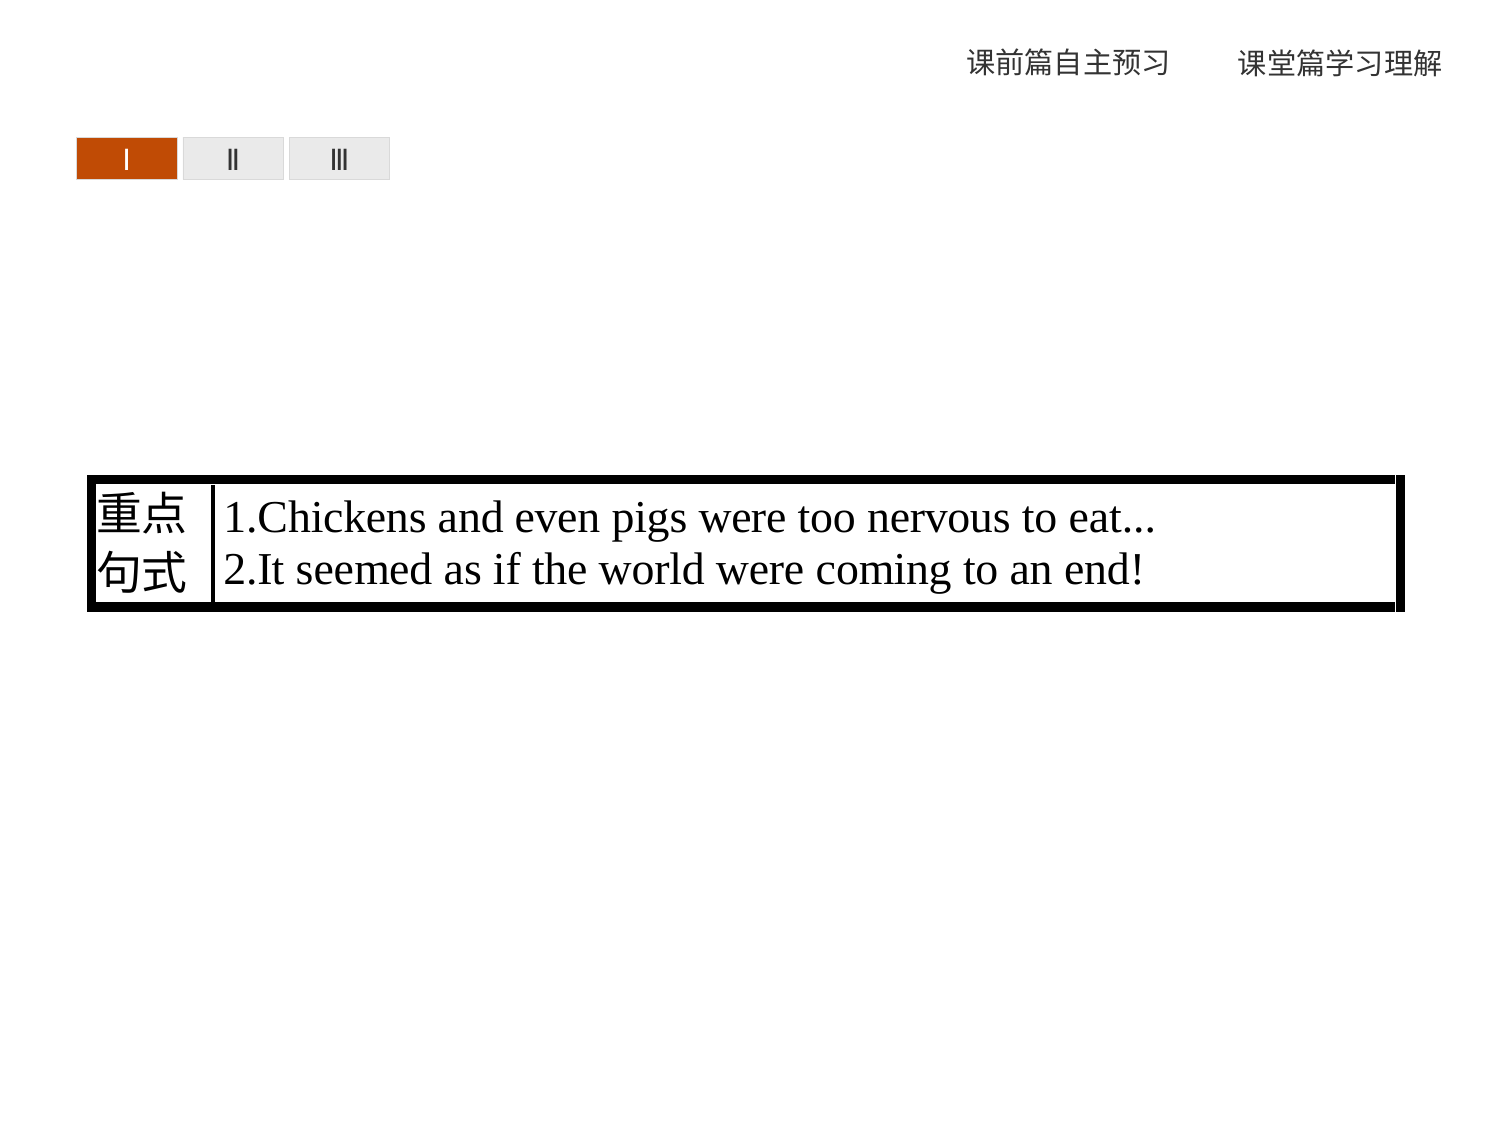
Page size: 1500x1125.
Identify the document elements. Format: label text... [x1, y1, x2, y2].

text_box Ⅲ [288, 136, 391, 181]
text_box Ⅰ [76, 136, 178, 181]
text_box Ⅱ [182, 136, 284, 181]
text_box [83, 475, 1417, 692]
